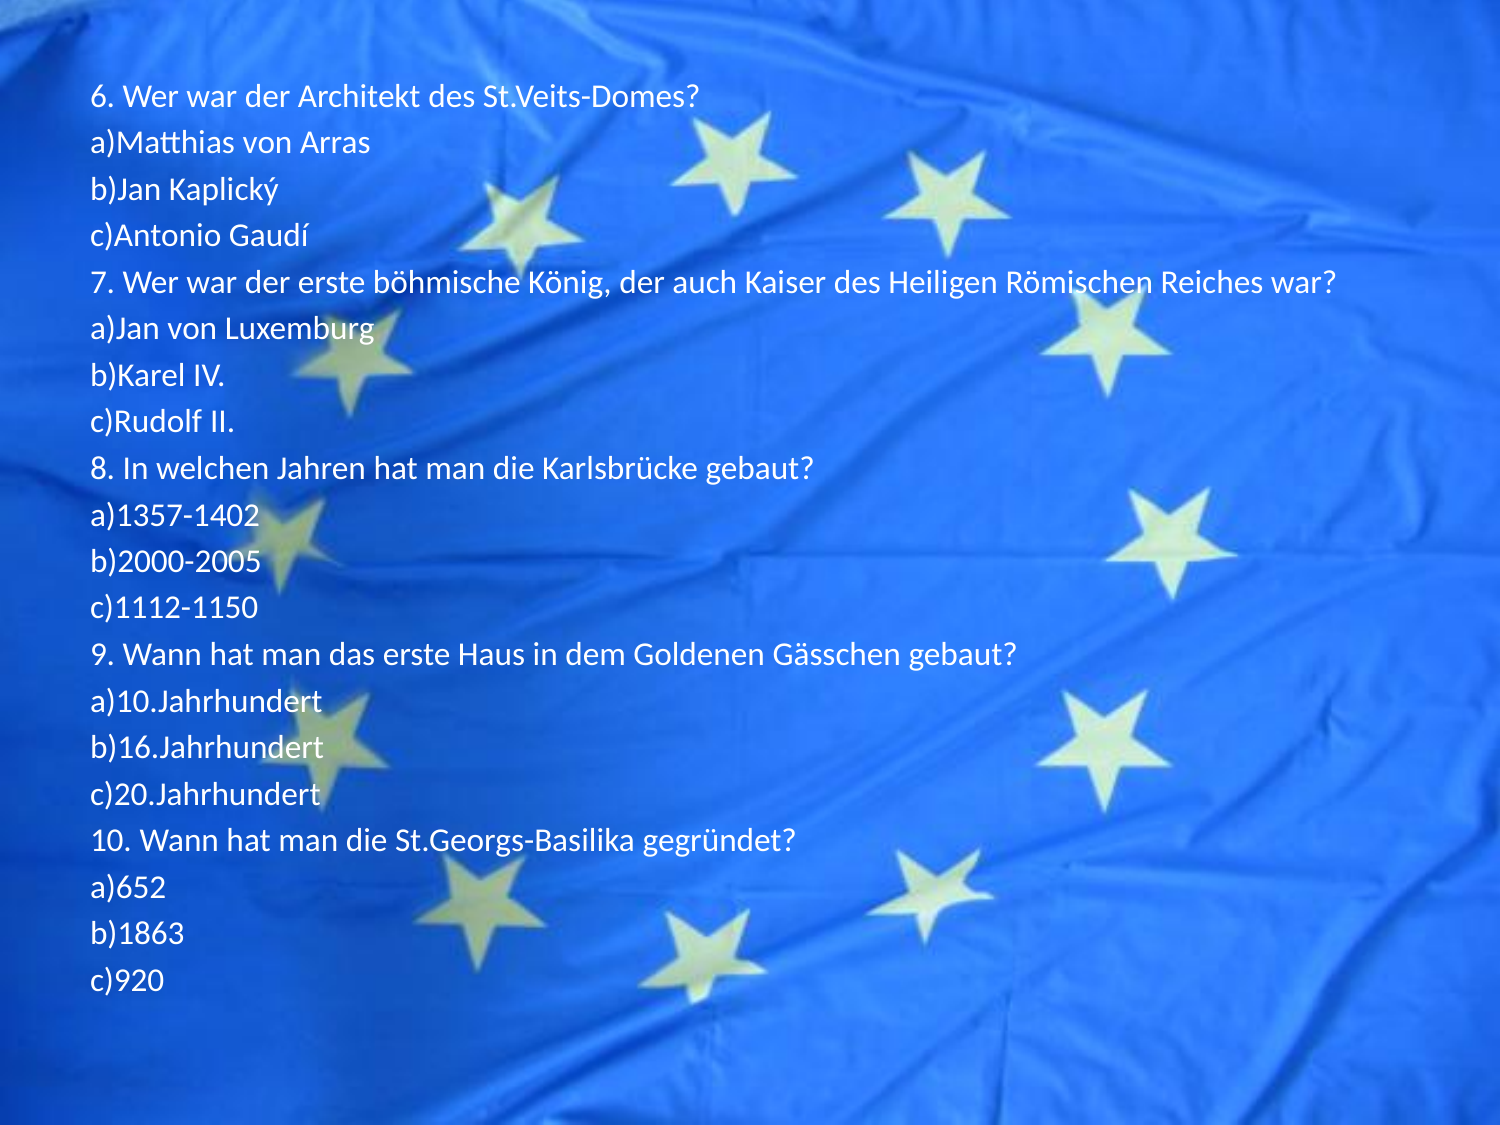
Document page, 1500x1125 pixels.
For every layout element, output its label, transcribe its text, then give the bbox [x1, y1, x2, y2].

picture [0, 0, 1500, 1125]
list 6. Wer war der Architekt des St.Veits-Domes? a)Matthias von Arras b)Jan Kaplický c)Antonio Gaudí 7. Wer war der erste böhmische König, der auch Kaiser des Heiligen Römischen Reiches war? a)Jan von Luxemburg b)Karel IV. c)Rudolf II. 8. In welchen Jahren hat man die Karlsbrücke gebaut? a)1357-1402 b)2000-2005 c)1112-1150 9. Wann hat man das erste Haus in dem Goldenen Gässchen gebaut? a)10.Jahrhundert b)16.Jahrhundert c)20.Jahrhundert 10. Wann hat man die St.Georgs-Basilika gegründet? a)652 b)1863 c)920 [75, 66, 1425, 1071]
